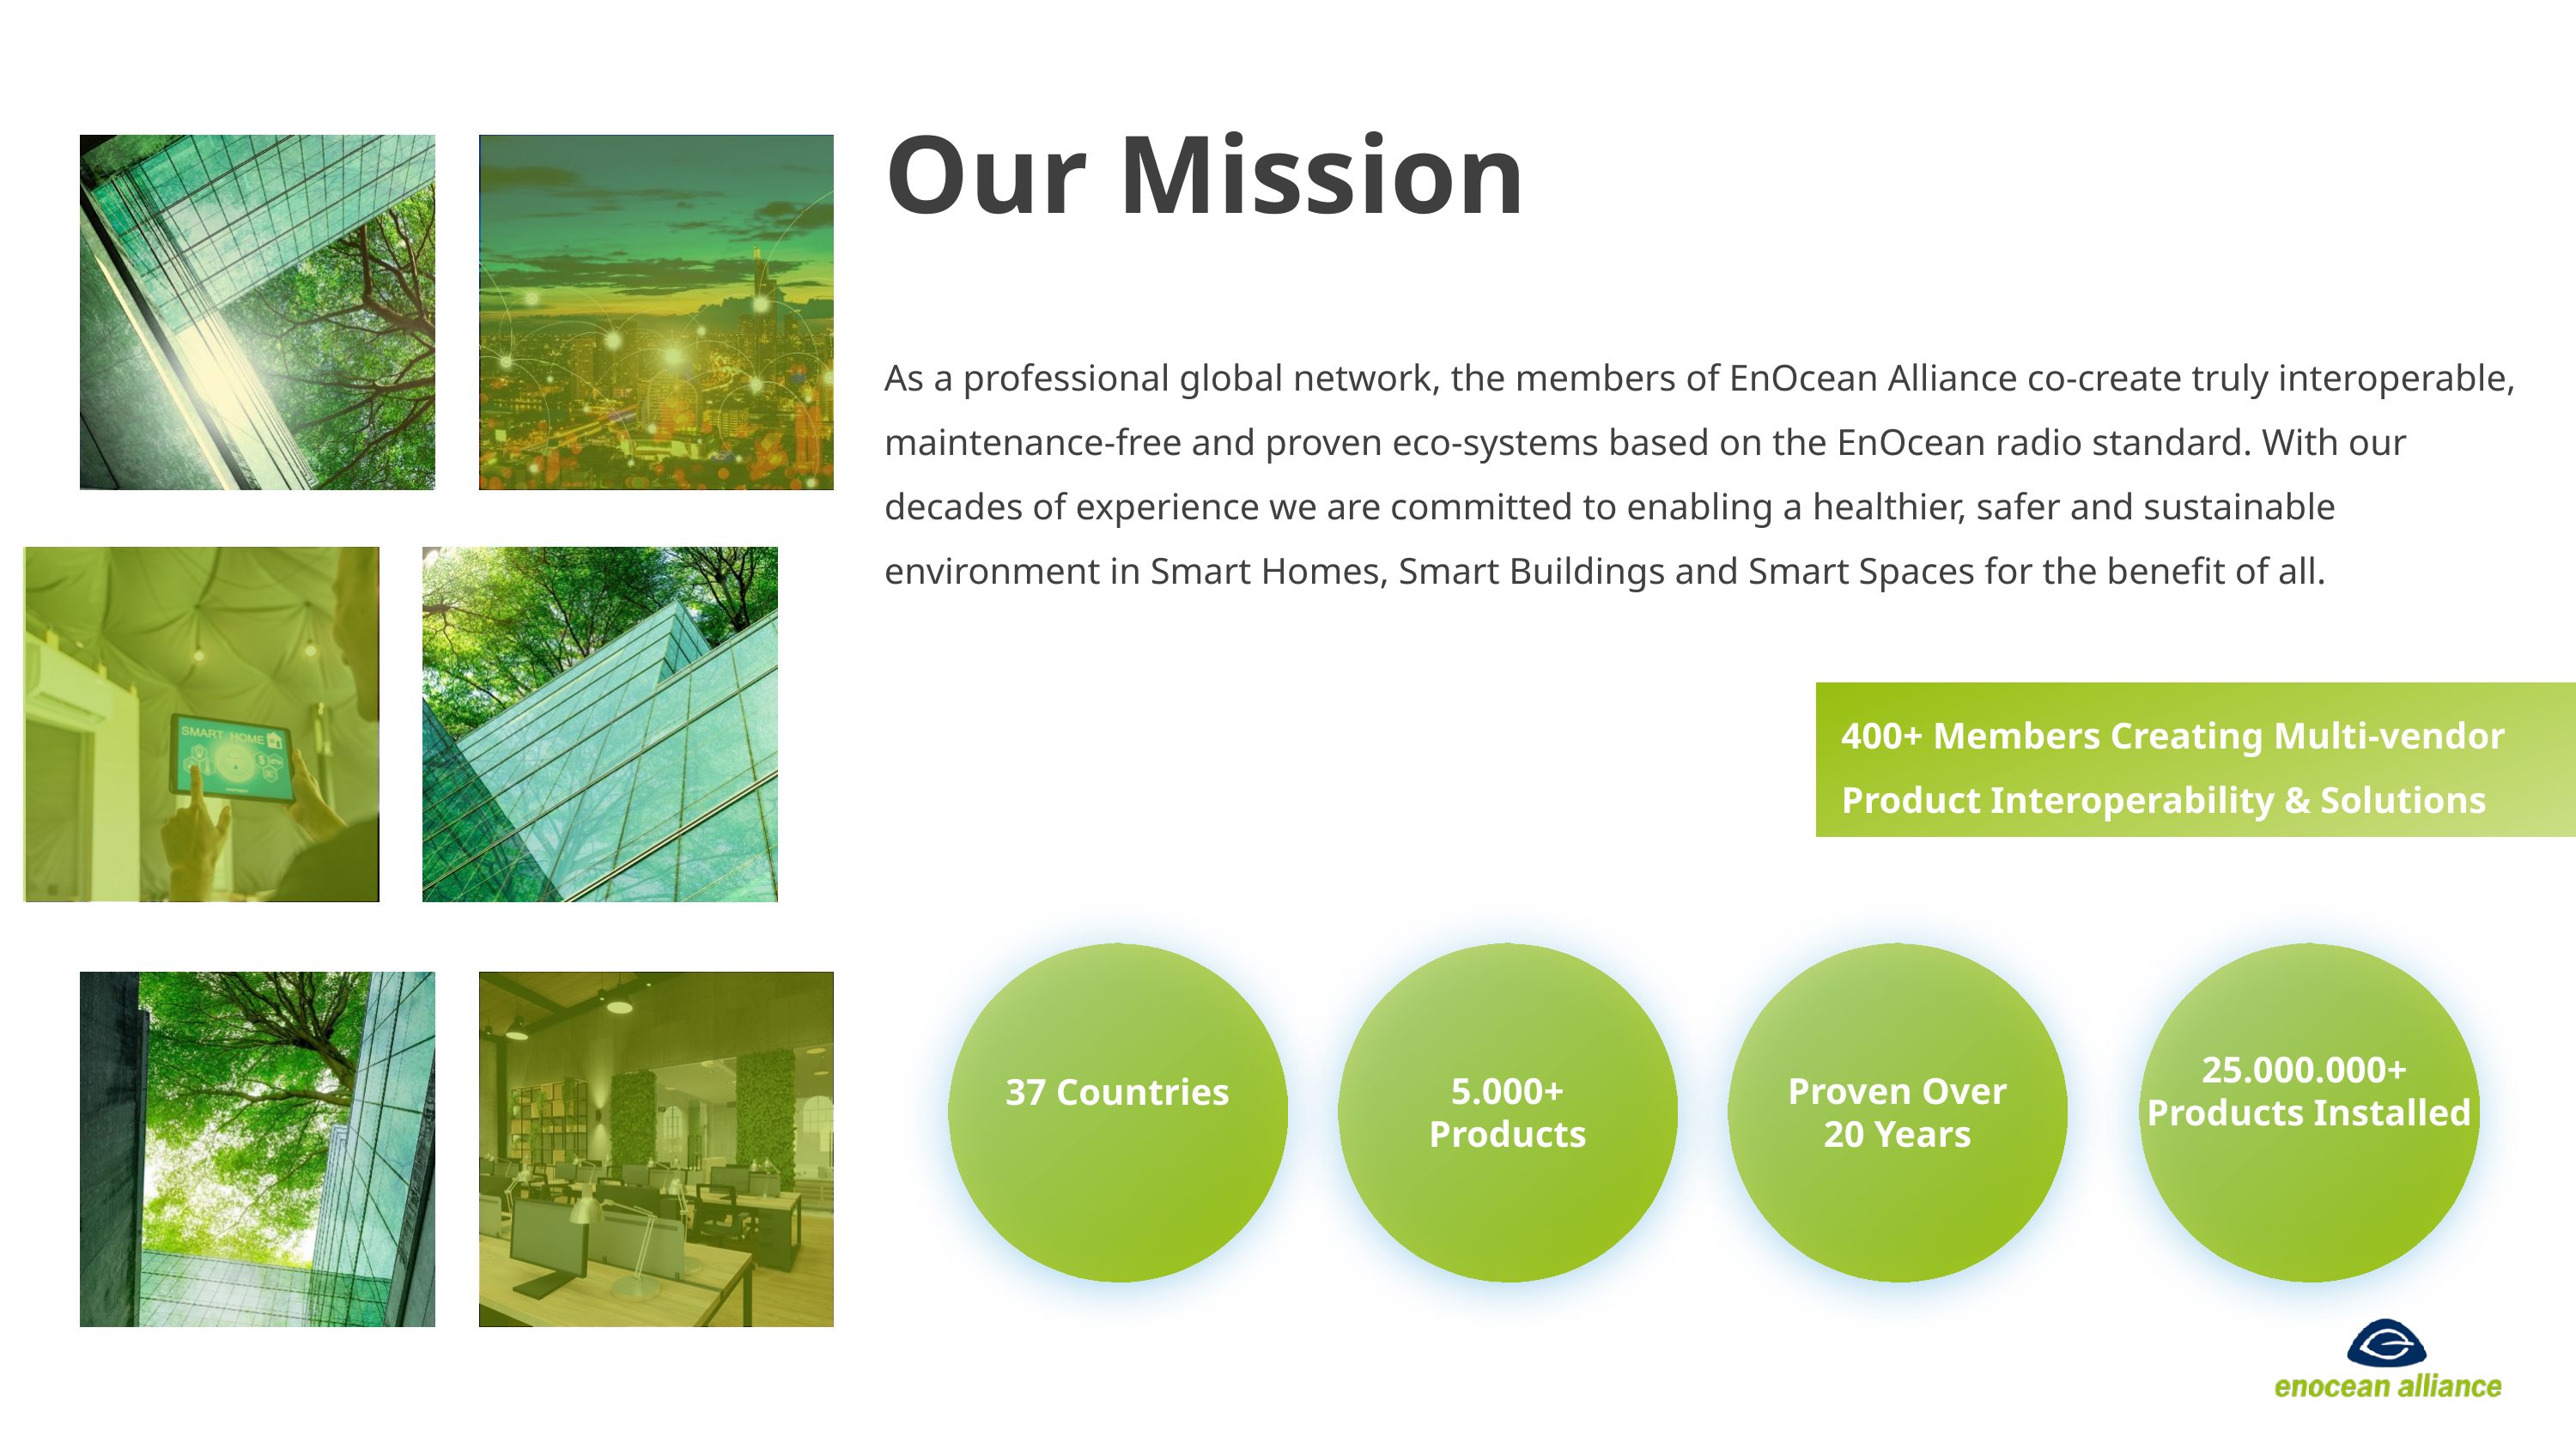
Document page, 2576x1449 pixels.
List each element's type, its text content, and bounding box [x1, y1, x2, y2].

text_box [2155, 943, 2464, 1040]
text_box [1338, 943, 1678, 1282]
text_box [1728, 943, 2068, 1282]
text_box 400+ Members Creating Multi-vendor Product Interoperability & Solutions [1836, 686, 2576, 826]
picture [2234, 1275, 2542, 1449]
picture [80, 135, 435, 490]
text_box Our Mission [878, 99, 1771, 241]
text_box [2142, 1140, 2477, 1275]
picture [25, 546, 380, 902]
text_box [948, 943, 1288, 1282]
picture [422, 546, 778, 902]
text_box 37 Countries [999, 1062, 1237, 1119]
text_box 25.000.000+ Products Installed [2139, 1040, 2480, 1140]
picture [478, 135, 835, 490]
text_box Proven Over 20 Years [1778, 1062, 2017, 1161]
text_box [1816, 682, 2576, 837]
text_box As a professional global network, the members of EnOcean Alliance co-create truly interoperable, maintenance-free and proven eco-systems based on the EnOcean radio standard. With our decades of experience we are committed to enabling a healthier, safer and sustainable environment in Smart Homes, Smart Buildings and Smart Spaces for the benefit of all. [878, 327, 2542, 598]
text_box 5.000+ Products [1388, 1062, 1627, 1161]
picture [80, 972, 435, 1327]
picture [478, 972, 835, 1327]
